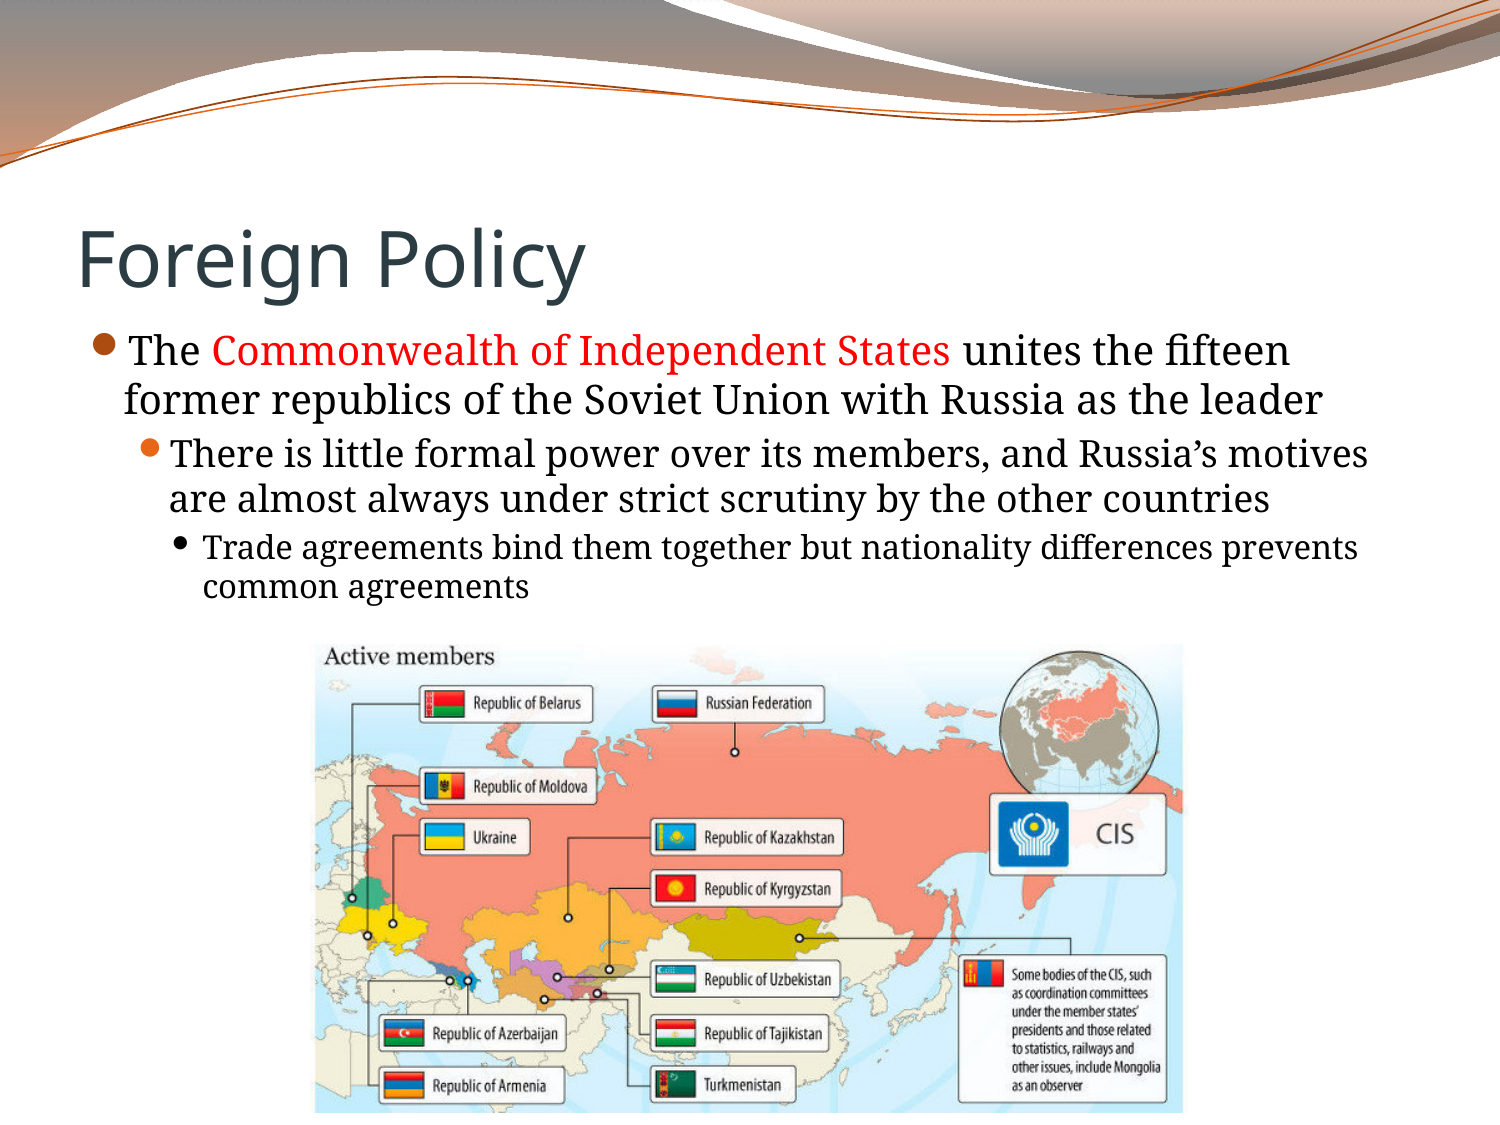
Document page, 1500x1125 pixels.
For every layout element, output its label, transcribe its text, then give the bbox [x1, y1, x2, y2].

title Foreign Policy [75, 115, 1425, 303]
list The Commonwealth of Independent States unites the fifteen former republics of the Soviet Union with Russia as the leader There is little formal power over its members, and Russia’s motives are almost always under strict scrutiny by the other countries Trade agreements bind them together but nationality differences prevents common agreements [75, 317, 1425, 1038]
picture [310, 644, 1190, 1113]
